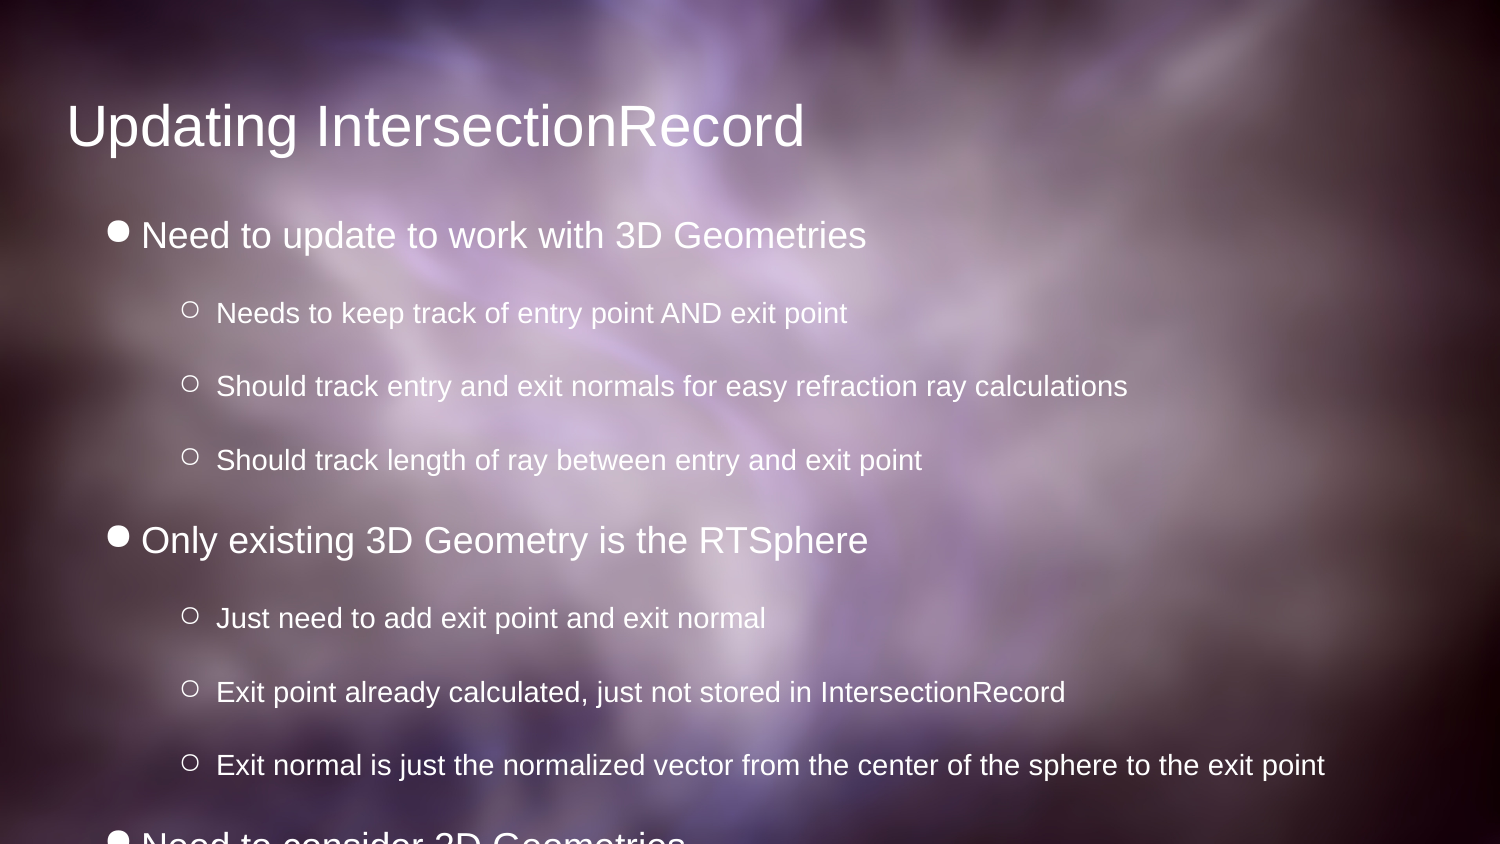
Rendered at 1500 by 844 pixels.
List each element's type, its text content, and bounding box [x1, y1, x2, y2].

title Updating IntersectionRecord [51, 72, 1449, 167]
picture [0, 0, 1500, 844]
list Need to update to work with 3D Geometries Needs to keep track of entry point AND exit point Should track entry and exit normals for easy refraction ray calculations Should track length of ray between entry and exit point Only existing 3D Geometry is the RTSphere Just need to add exit point and exit normal Exit point already calculated, just not stored in IntersectionRecord Exit normal is just the normalized vector from the center of the sphere to the exit point Need to consider 2D Geometries Exit point will be the entry point Exit normal will be the reversed entry normal [51, 189, 1449, 750]
